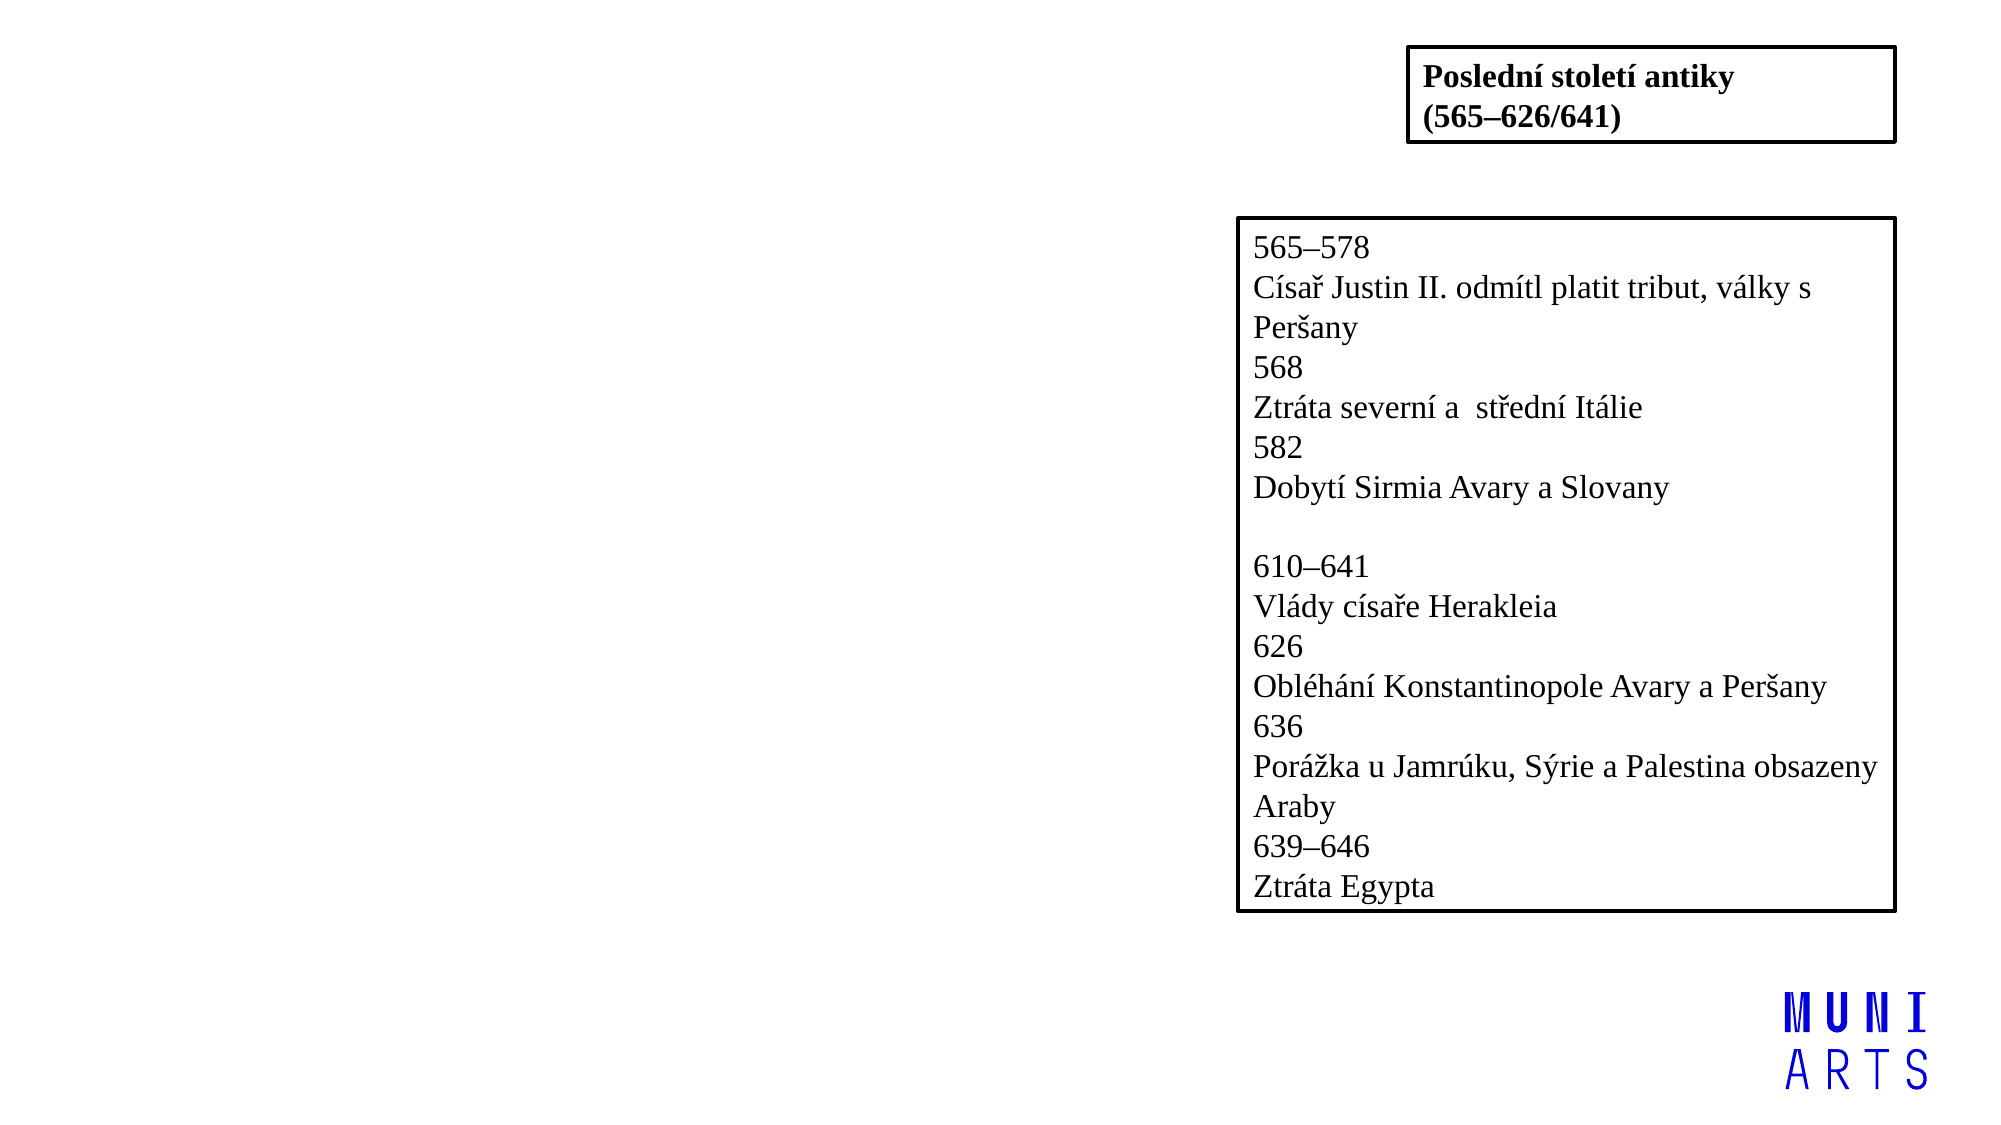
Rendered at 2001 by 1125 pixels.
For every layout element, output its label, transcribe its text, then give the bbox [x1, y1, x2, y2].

text_box 565–578 Císař Justin II. odmítl platit tribut, války s Peršany 568 Ztráta severní a střední Itálie 582 Dobytí Sirmia Avary a Slovany 610–641 Vlády císaře Herakleia 626 Obléhání Konstantinopole Avary a Peršany 636 Porážka u Jamrúku, Sýrie a Palestina obsazeny Araby 639–646 Ztráta Egypta [1236, 216, 1897, 913]
text_box Poslední století antiky (565–626/641) [1406, 45, 1897, 144]
